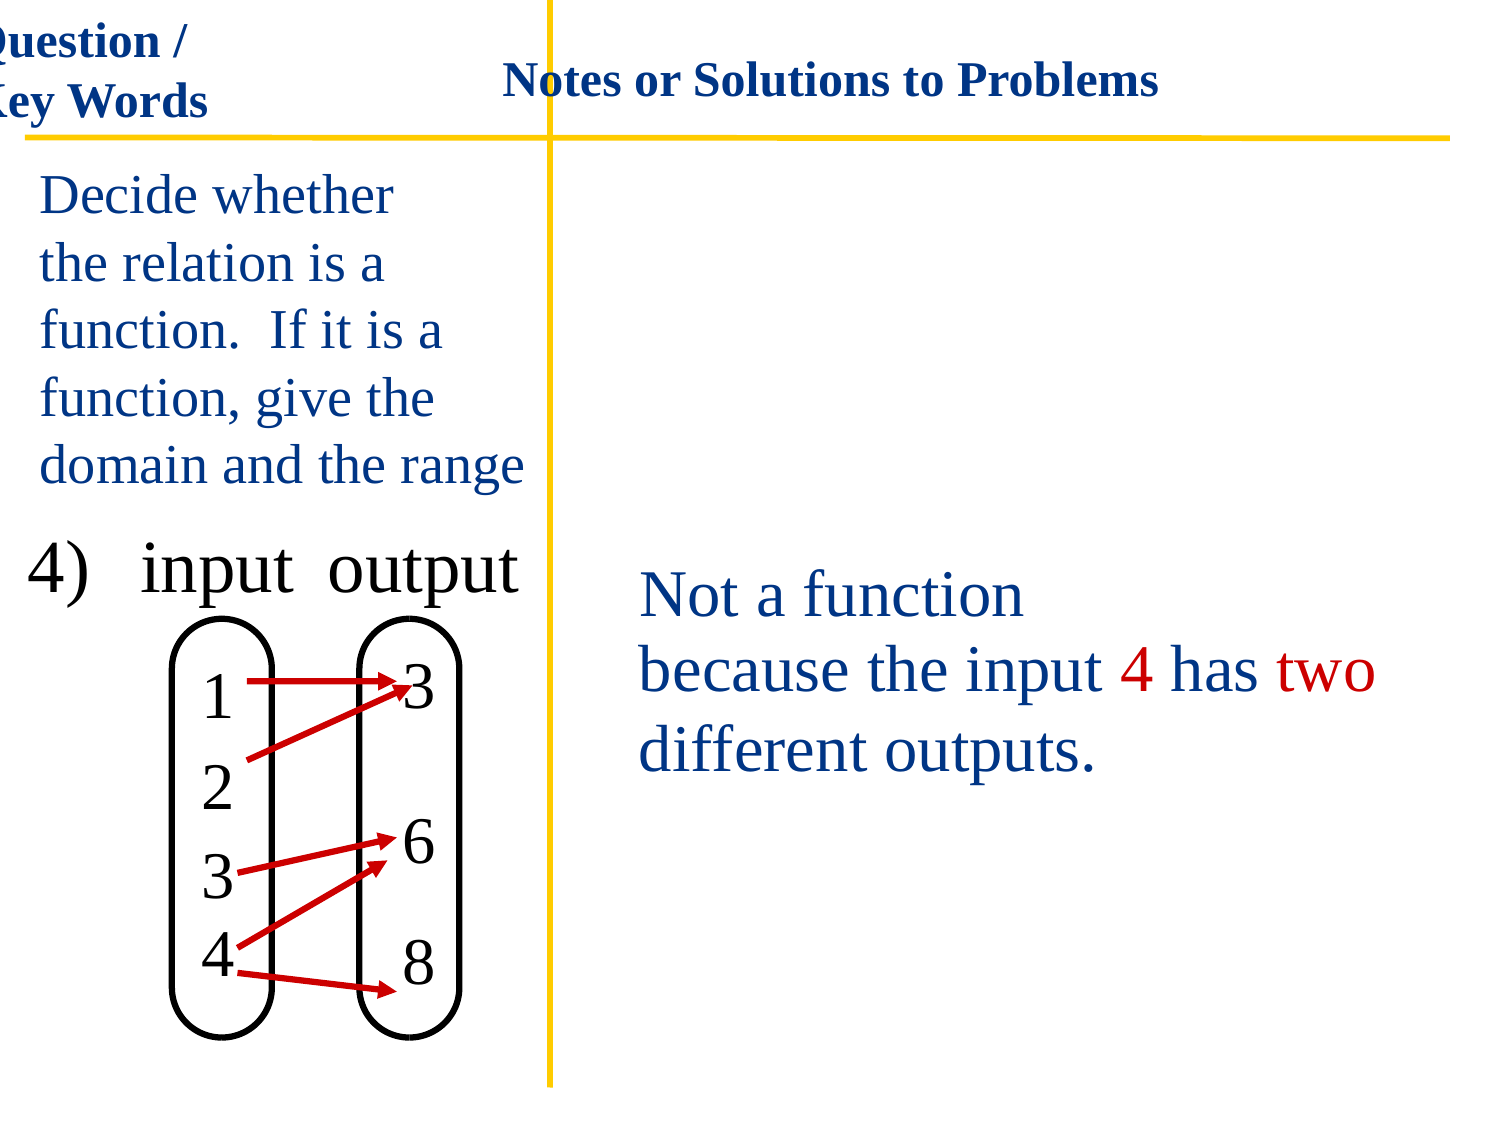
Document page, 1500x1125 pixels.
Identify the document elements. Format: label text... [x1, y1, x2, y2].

text_box [237, 834, 397, 873]
text_box [246, 675, 397, 688]
text_box because the input 4 has two different outputs. [624, 617, 1392, 792]
text_box 4) [13, 510, 106, 616]
text_box Question / Key Words [0, 0, 374, 135]
text_box input [125, 510, 309, 616]
text_box [237, 972, 397, 997]
text_box 3 [186, 824, 250, 902]
text_box [171, 618, 272, 1038]
text_box Not a function [624, 542, 1041, 617]
text_box Decide whether the relation is a function. If it is a function, give the domain and the range [24, 149, 542, 503]
text_box 6 [387, 789, 451, 884]
text_box output [312, 510, 535, 616]
text_box Notes or Solutions to Problems [487, 39, 1324, 114]
text_box [246, 684, 413, 761]
text_box 4 [186, 902, 250, 998]
text_box [359, 618, 460, 1038]
text_box 8 [387, 910, 451, 1006]
text_box [237, 860, 388, 948]
